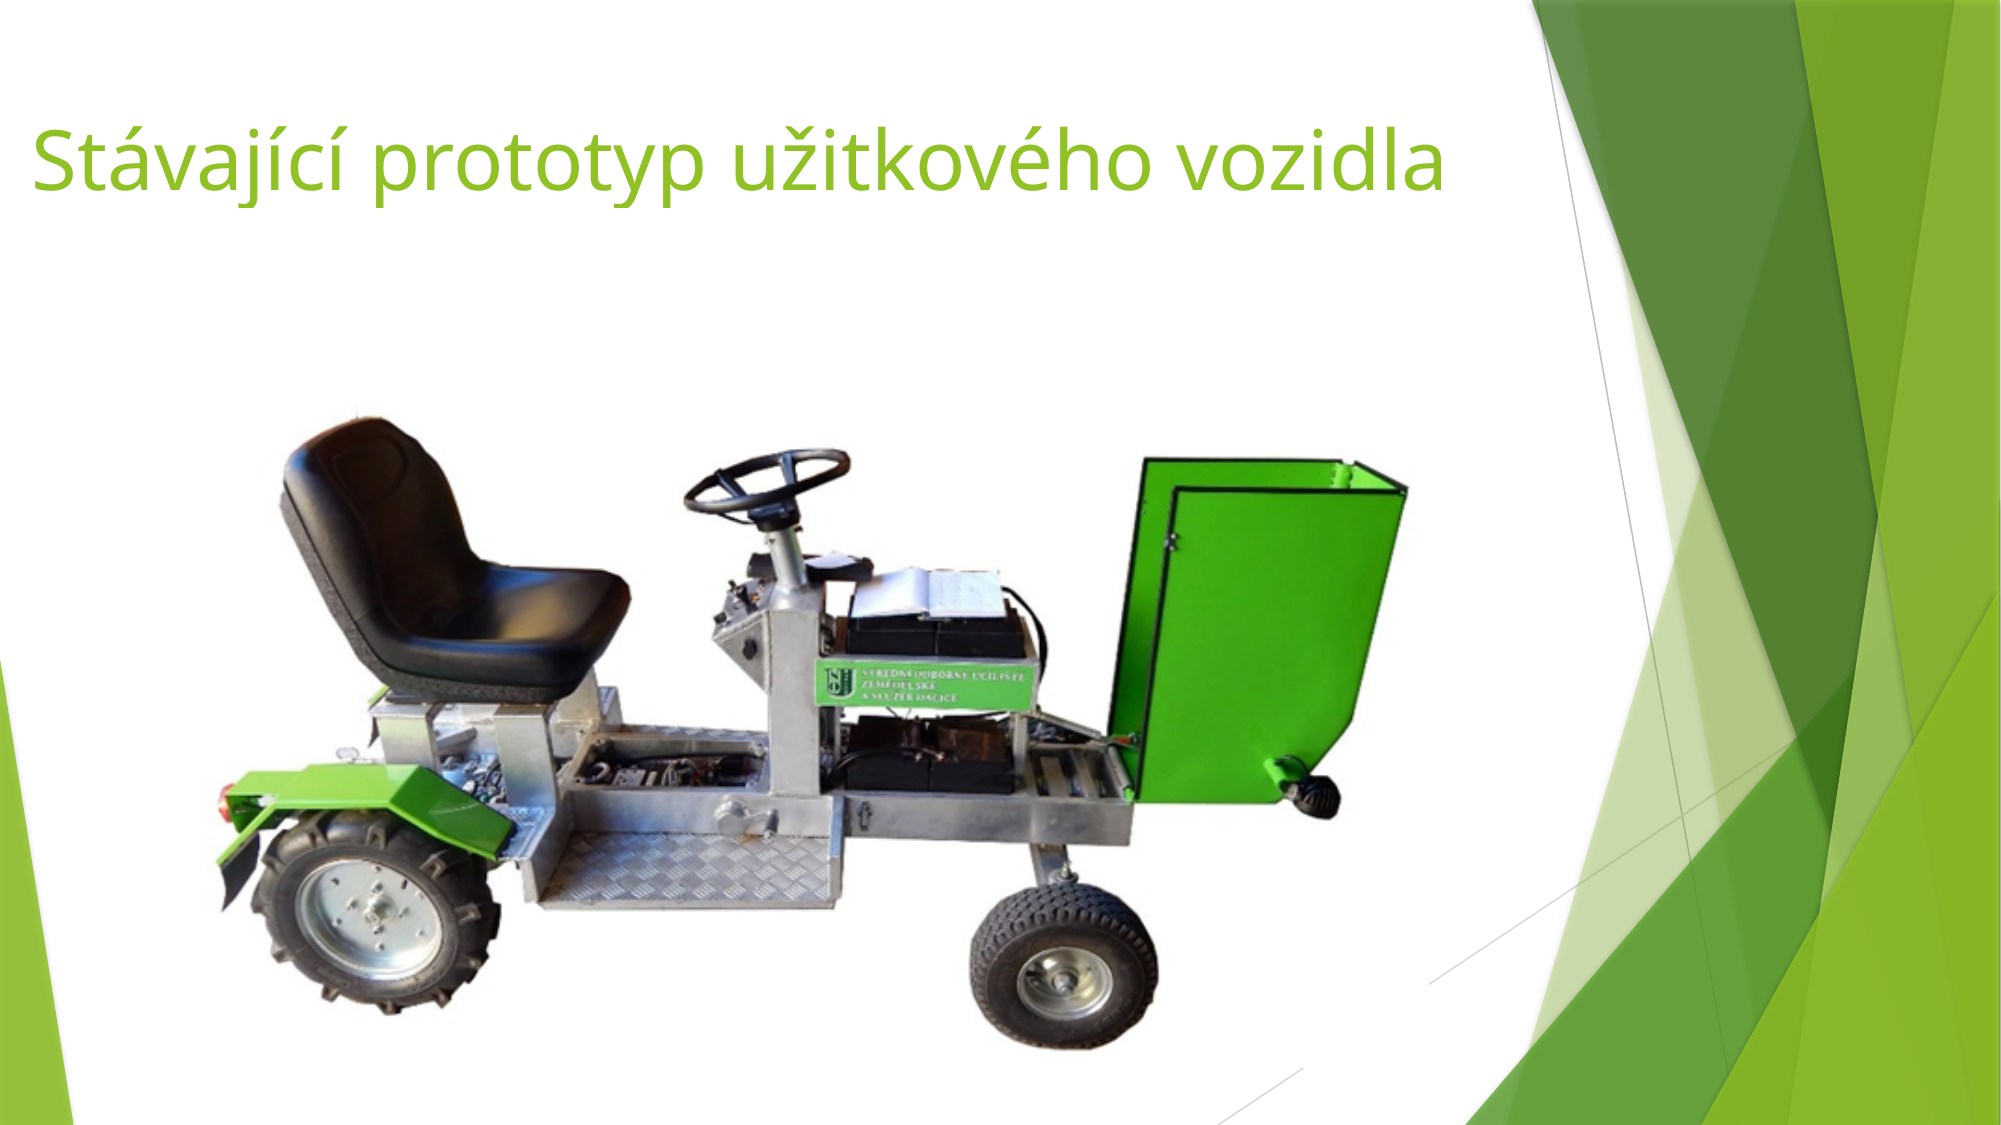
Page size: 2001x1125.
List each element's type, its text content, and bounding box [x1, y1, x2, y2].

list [203, 207, 1429, 1069]
title Stávající prototyp užitkového vozidla [16, 99, 1522, 317]
